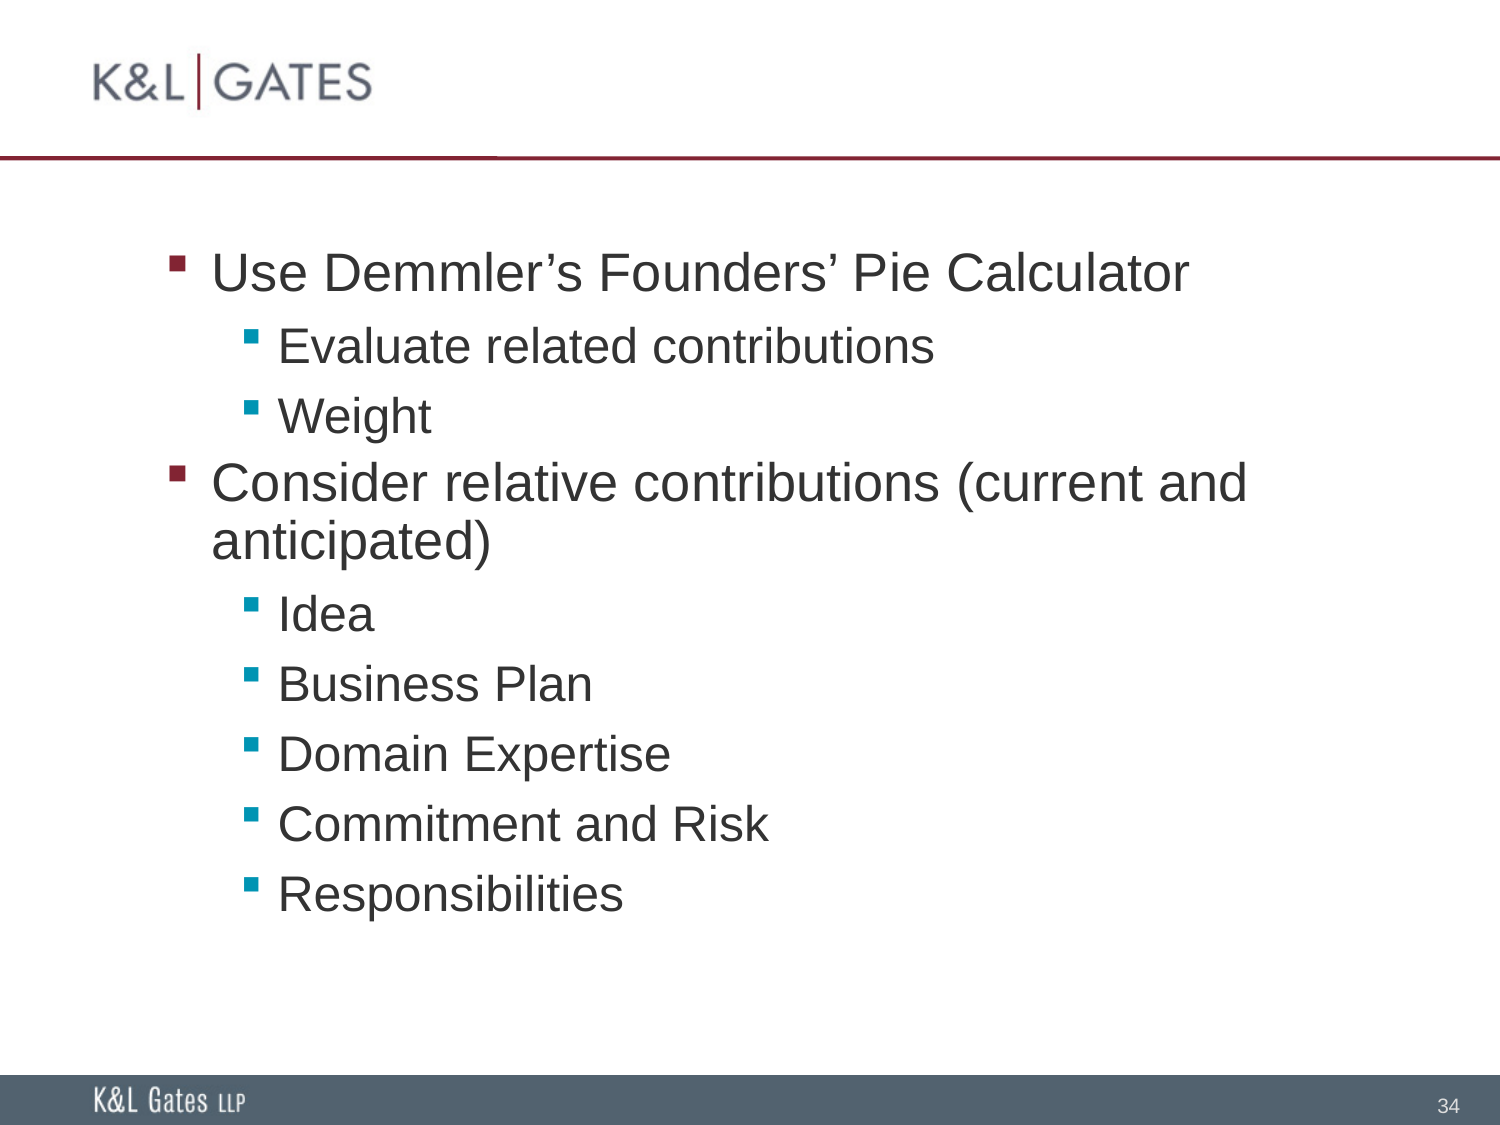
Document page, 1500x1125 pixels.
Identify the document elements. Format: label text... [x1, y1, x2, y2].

list Use Demmler’s Founders’ Pie Calculator Evaluate related contributions Weight Consider relative contributions (current and anticipated) Idea Business Plan Domain Expertise Commitment and Risk Responsibilities [75, 237, 1413, 1021]
picture [0, 1075, 1500, 1125]
picture [0, 0, 1498, 119]
